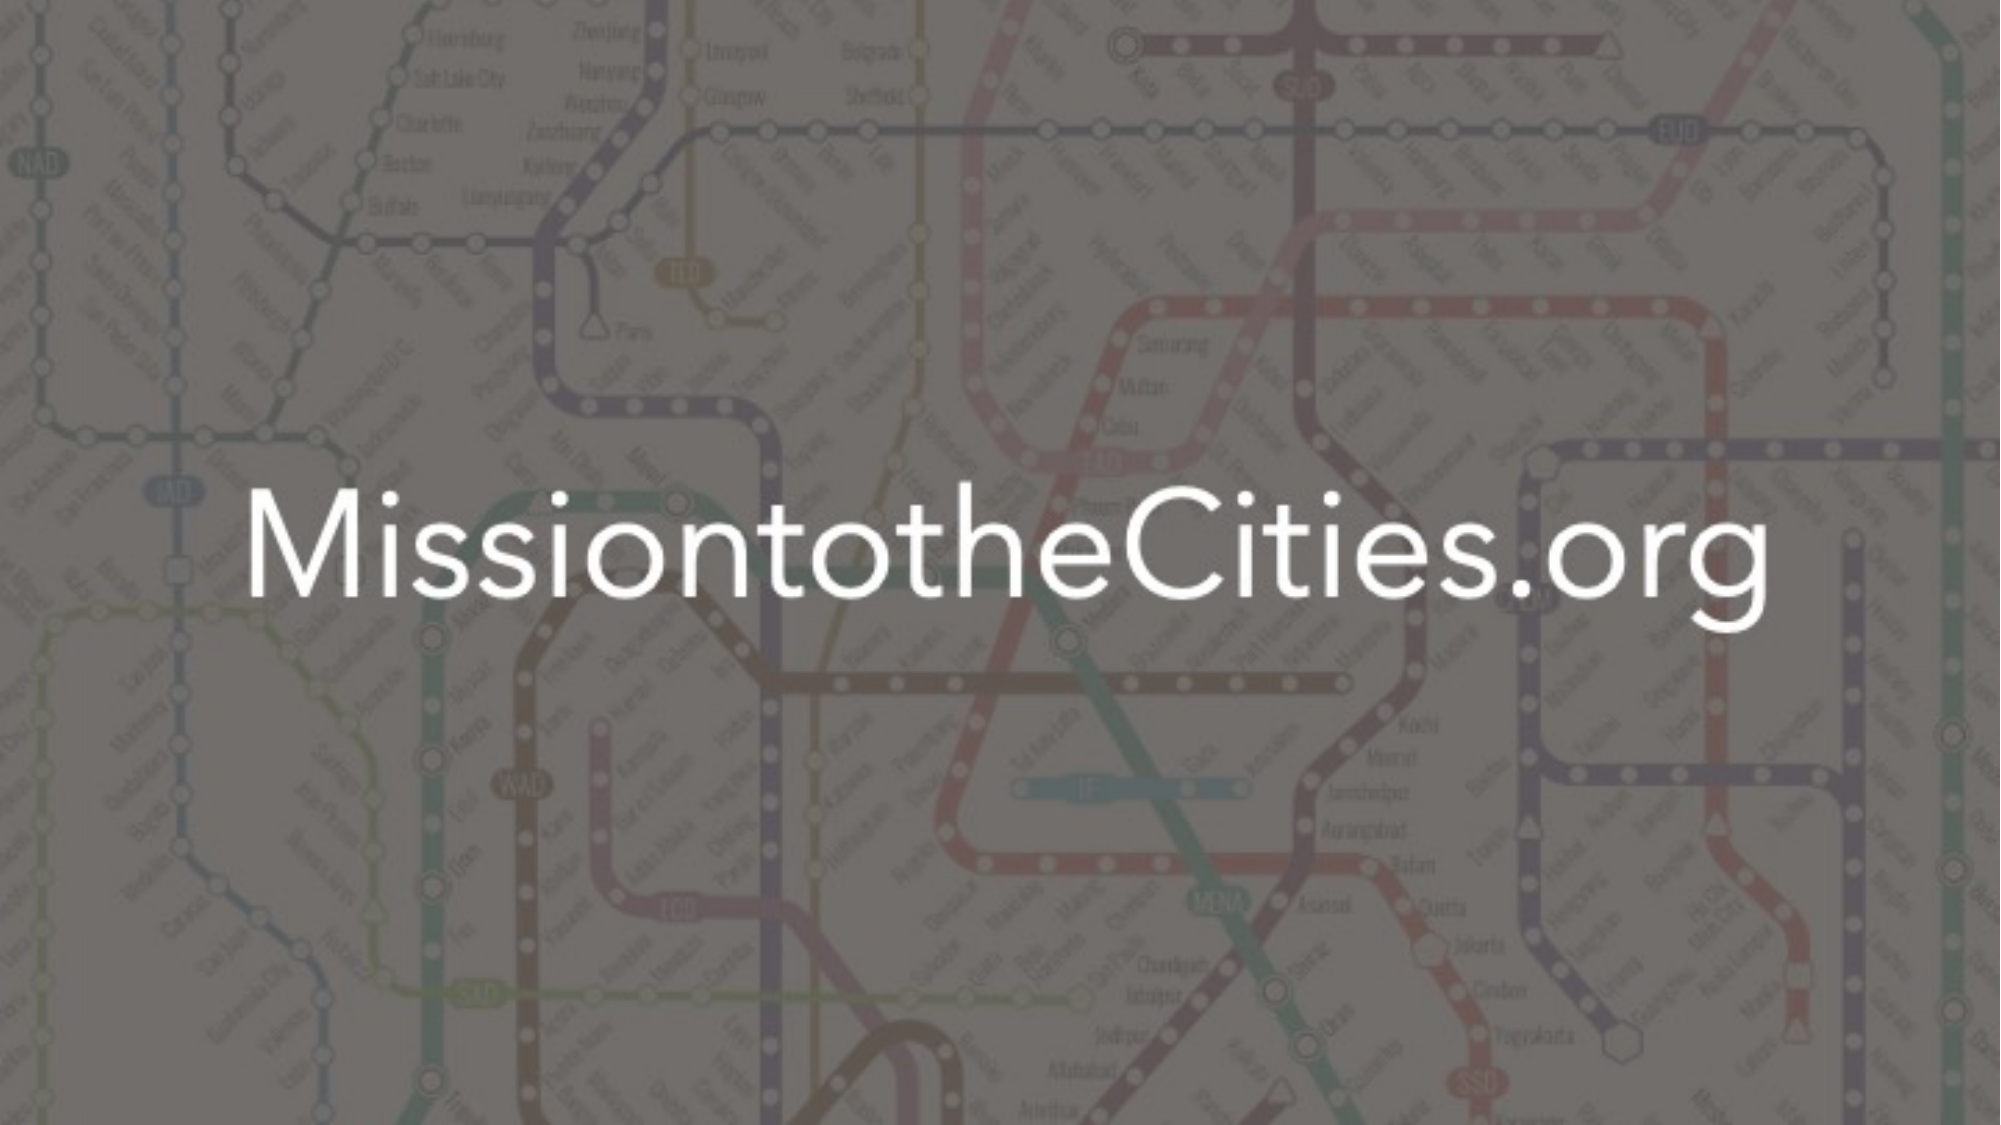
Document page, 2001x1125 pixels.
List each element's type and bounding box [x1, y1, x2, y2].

list [0, 0, 2000, 1125]
